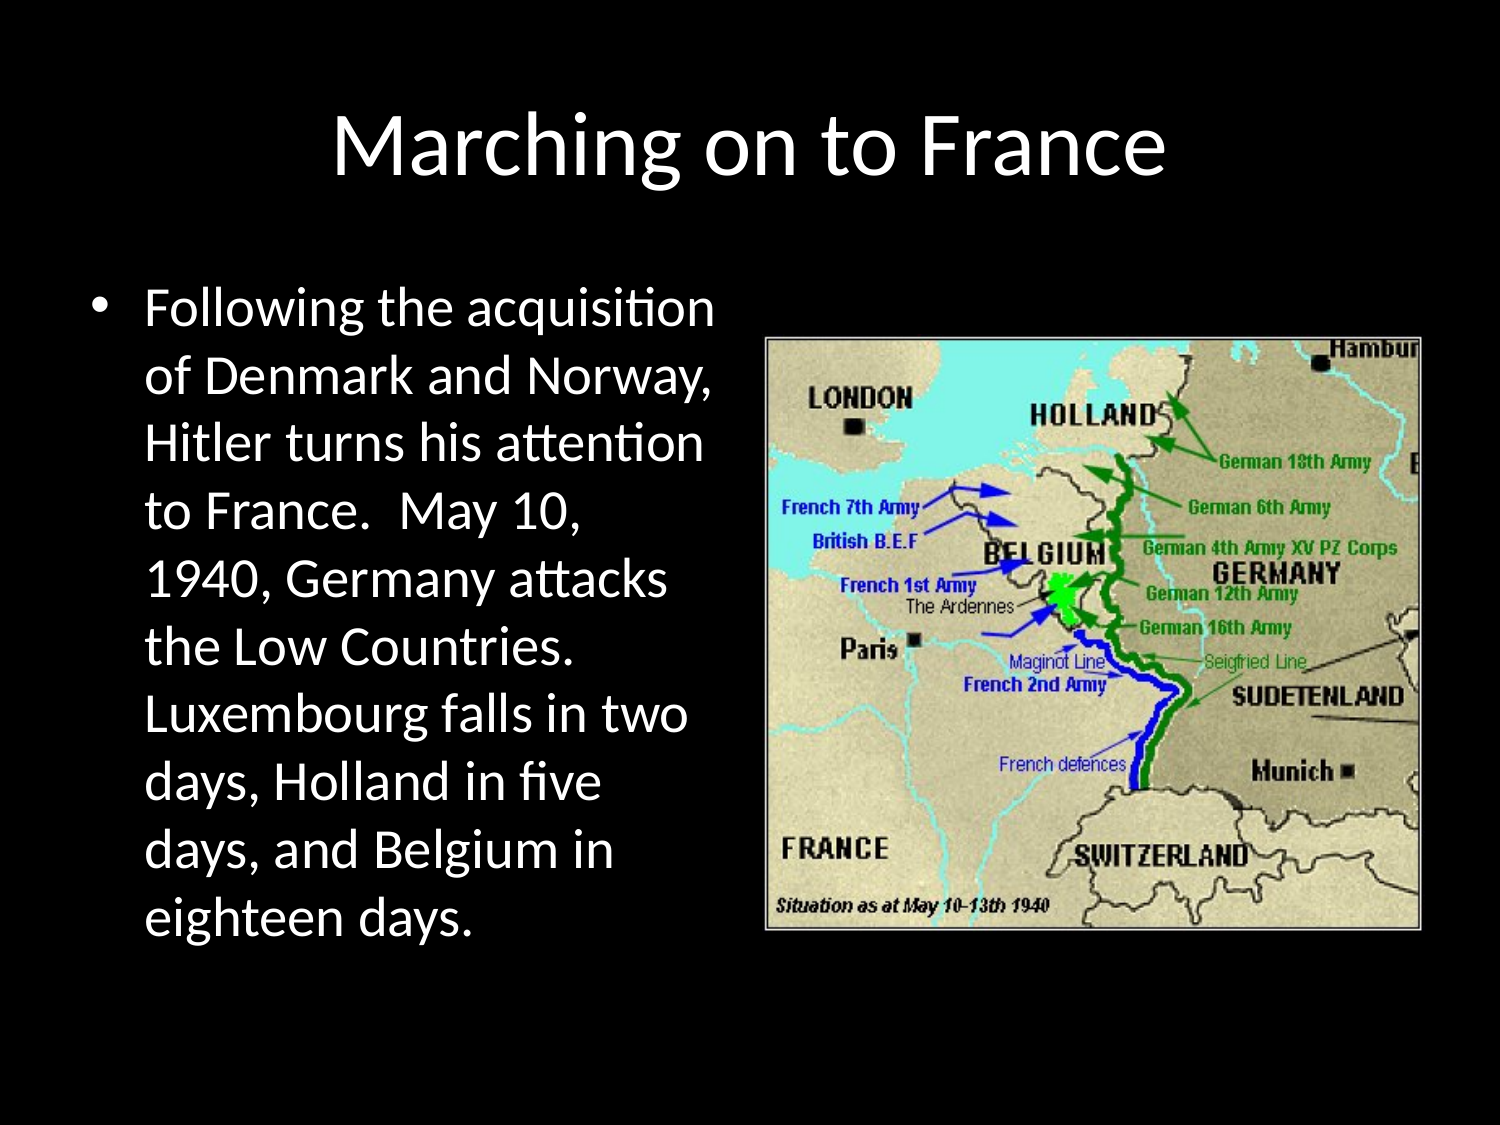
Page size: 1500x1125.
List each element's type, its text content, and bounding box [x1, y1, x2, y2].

title Marching on to France [75, 45, 1425, 233]
list Following the acquisition of Denmark and Norway, Hitler turns his attention to France. May 10, 1940, Germany attacks the Low Countries. Luxembourg falls in two days, Holland in five days, and Belgium in eighteen days. [75, 262, 738, 1005]
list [762, 262, 1426, 1006]
